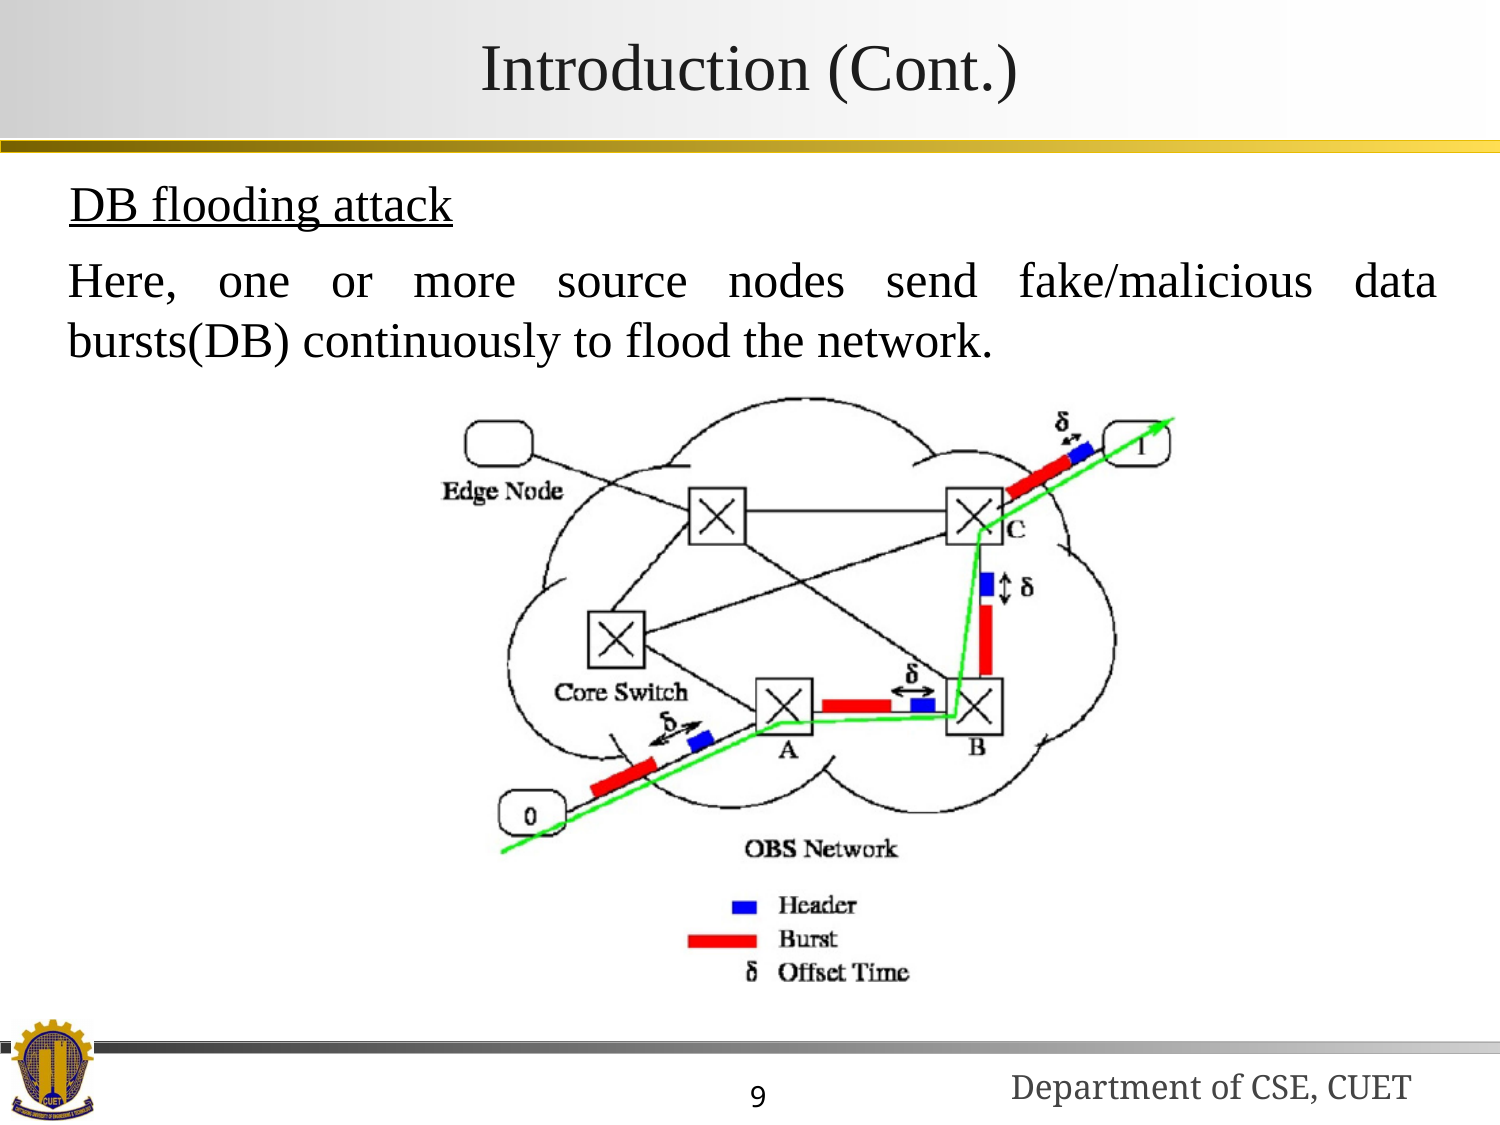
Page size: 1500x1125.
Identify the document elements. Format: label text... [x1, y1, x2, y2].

picture [11, 1019, 94, 1121]
picture [362, 372, 1248, 1001]
text_box DB flooding attack [54, 164, 469, 239]
title Introduction (Cont.) [0, 0, 1500, 138]
text_box Here, one or more source nodes send fake/malicious data bursts(DB) continuously to flood the network. [52, 239, 1453, 375]
